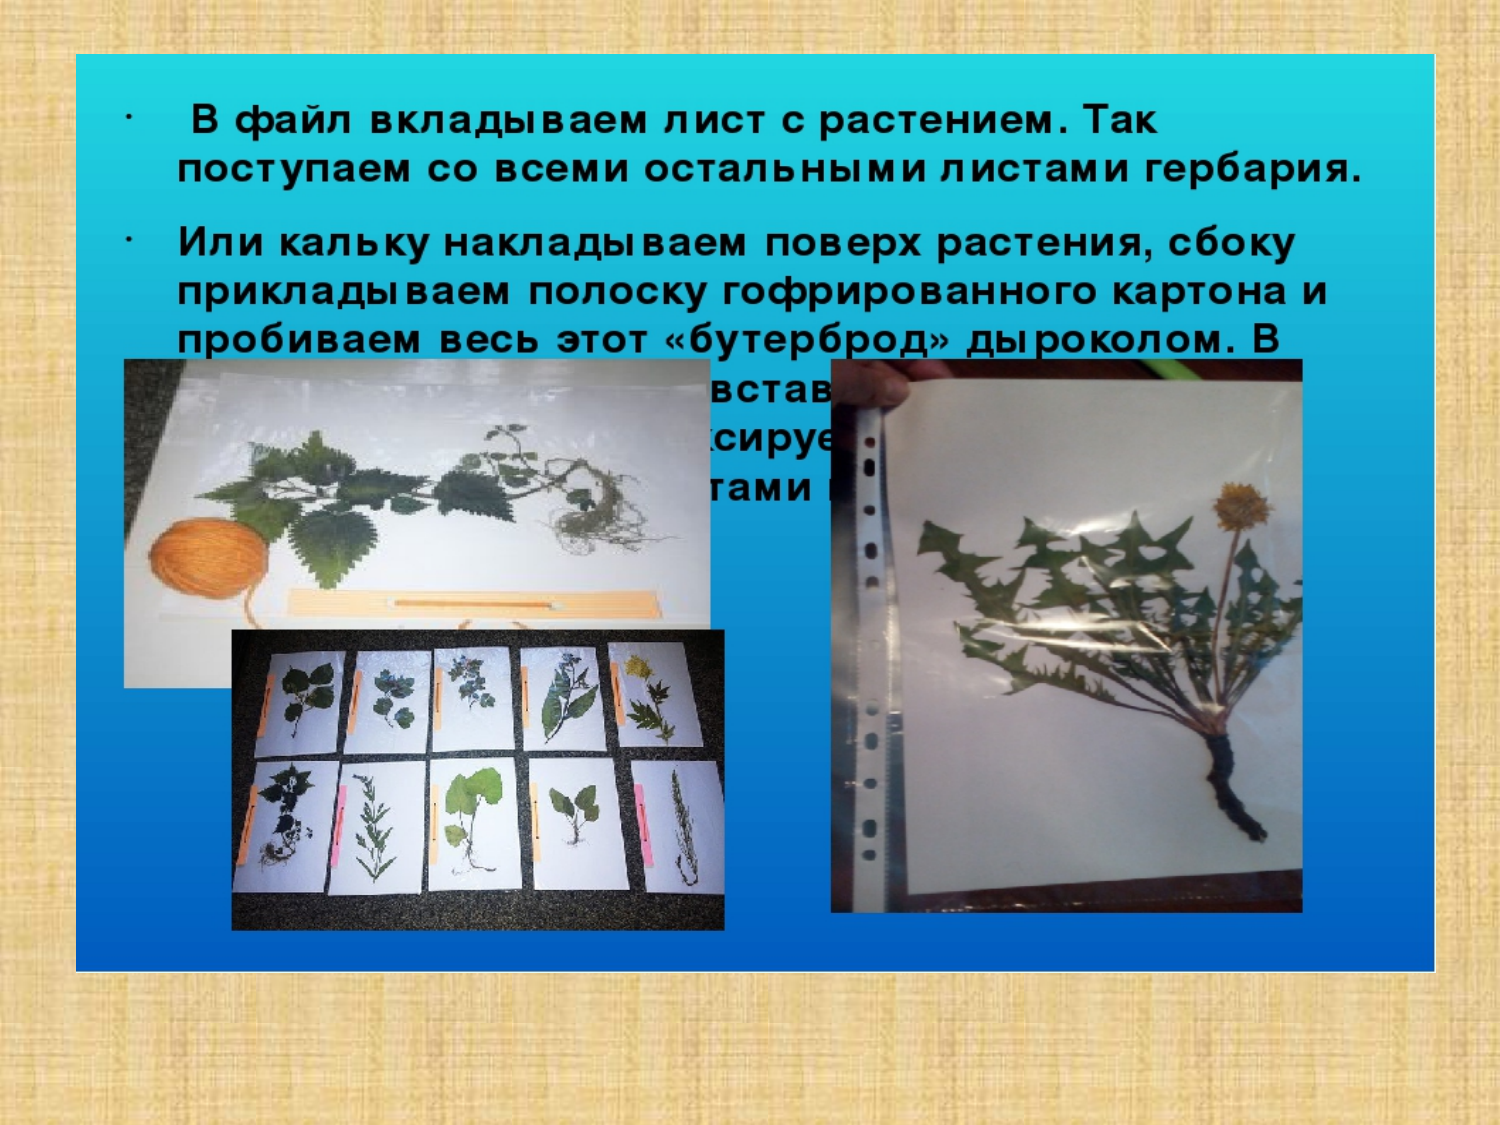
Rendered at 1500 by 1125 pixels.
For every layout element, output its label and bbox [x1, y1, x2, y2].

picture [0, 0, 1500, 1125]
list [76, 54, 1436, 973]
